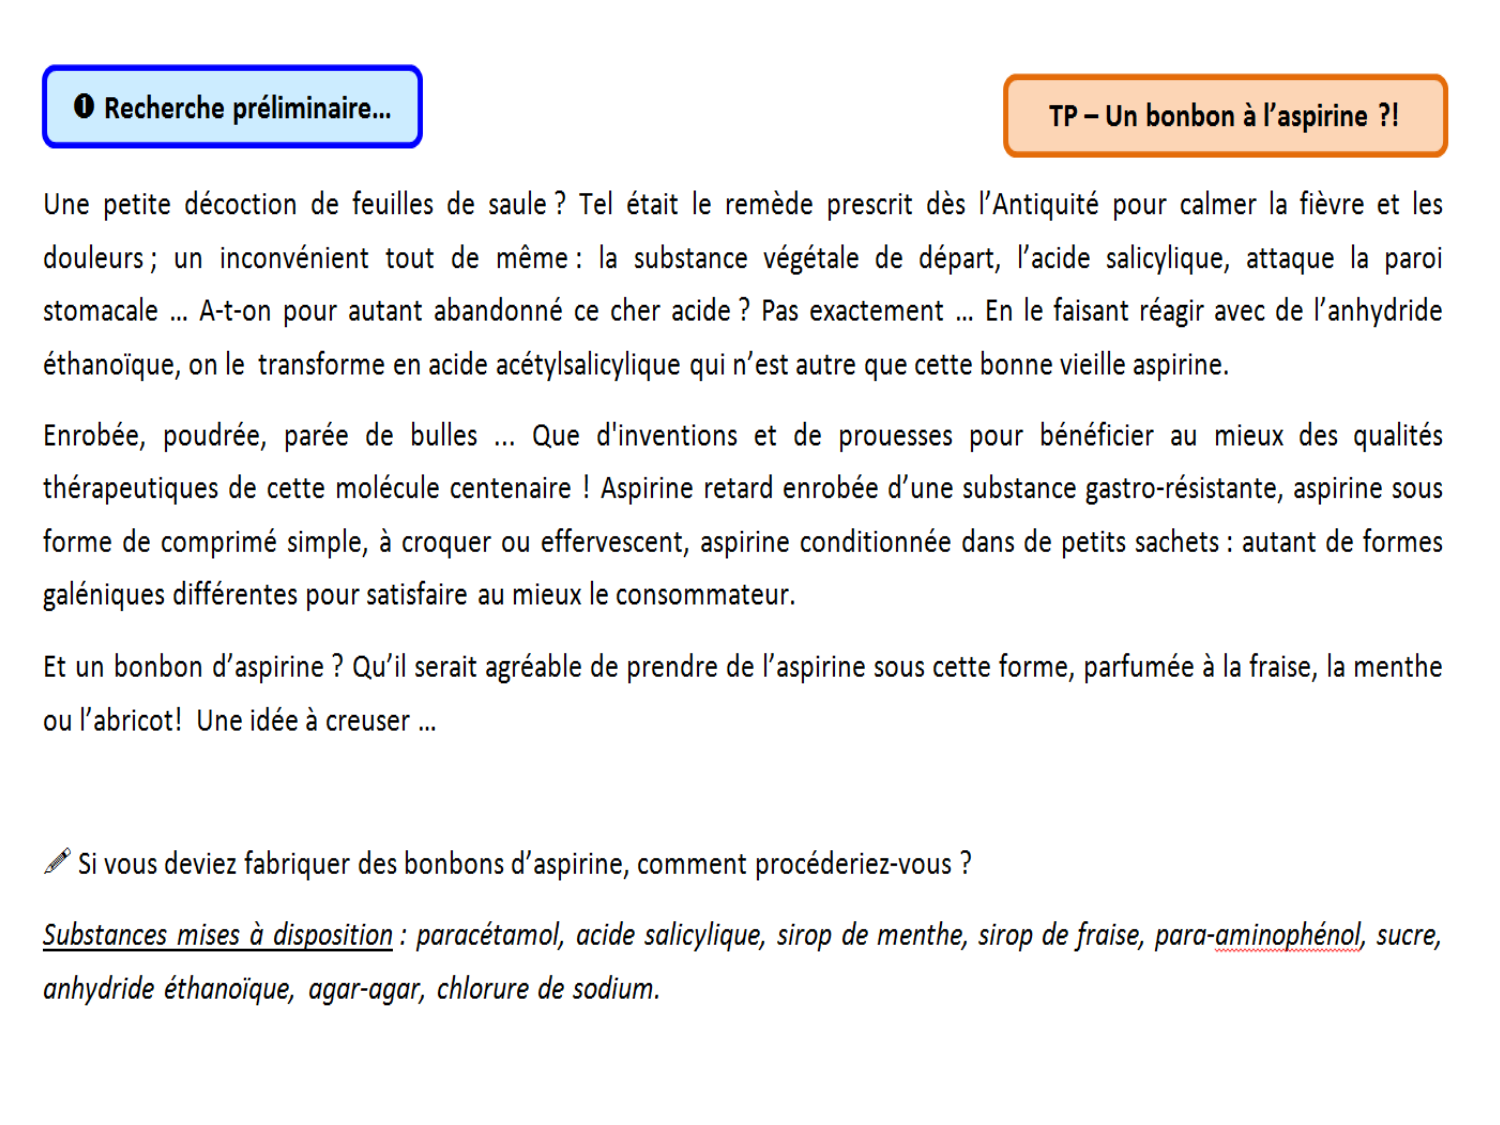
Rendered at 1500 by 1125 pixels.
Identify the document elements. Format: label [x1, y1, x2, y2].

picture [29, 54, 1458, 1012]
